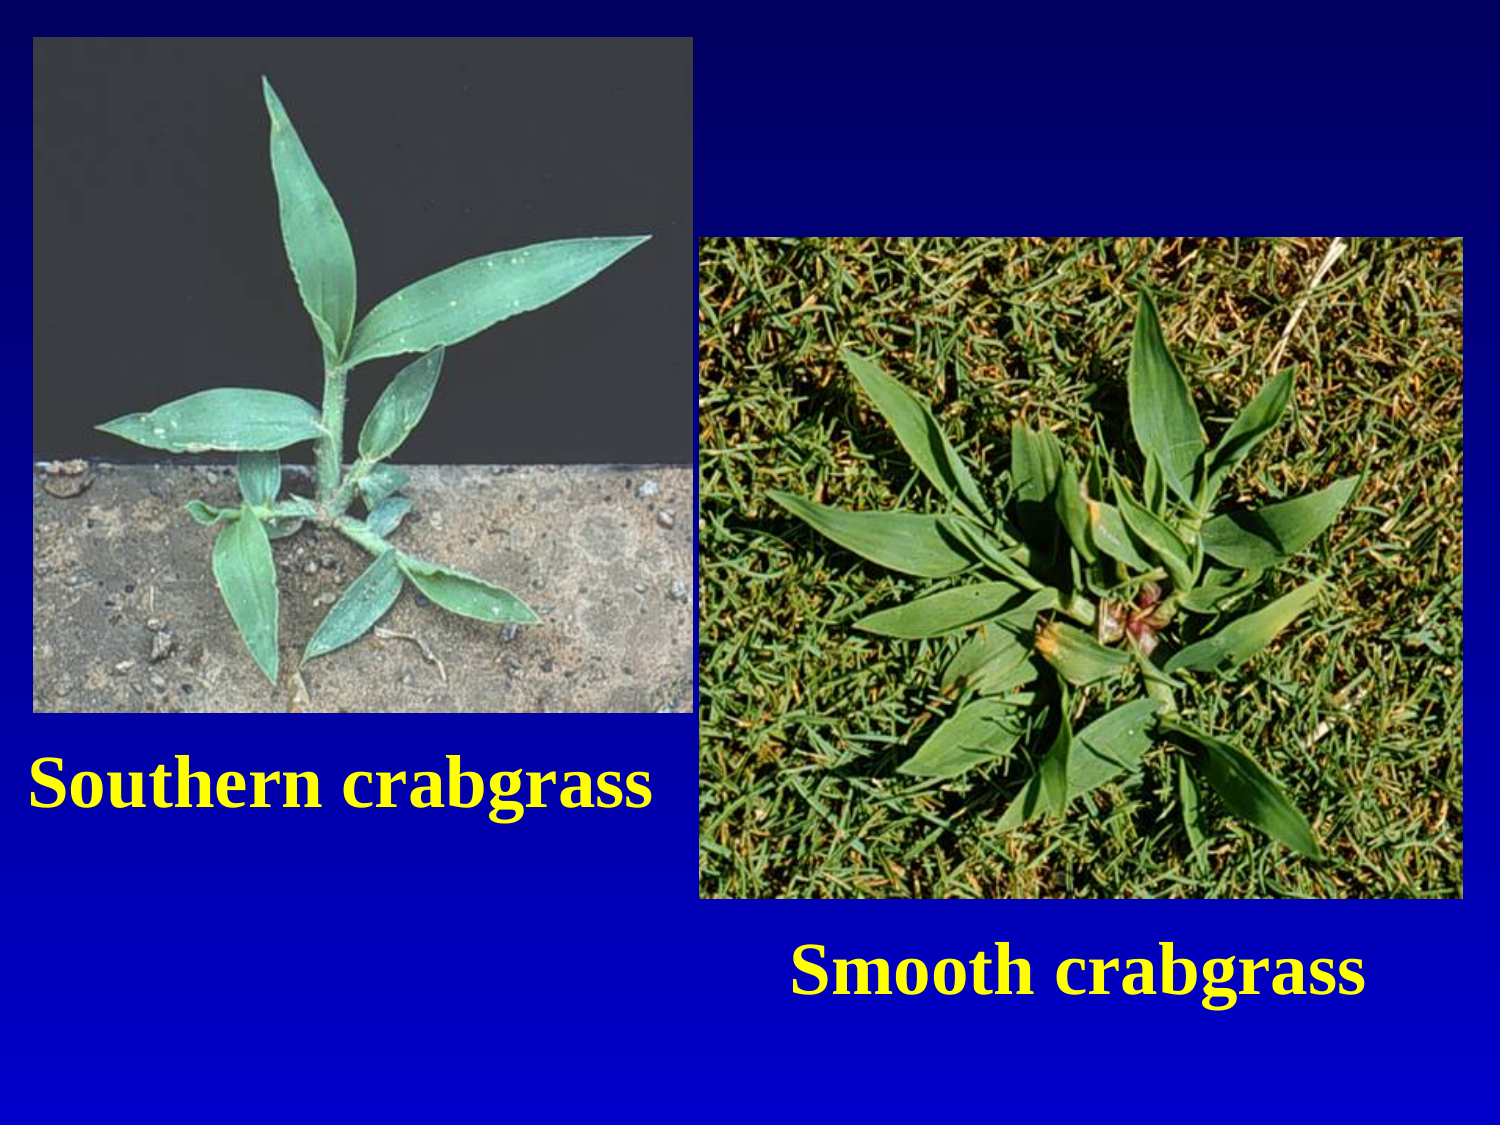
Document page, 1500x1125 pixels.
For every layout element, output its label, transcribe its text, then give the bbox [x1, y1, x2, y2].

picture [699, 237, 1463, 899]
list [33, 37, 693, 713]
text_box Southern crabgrass [12, 724, 699, 830]
text_box Smooth crabgrass [774, 912, 1400, 1018]
